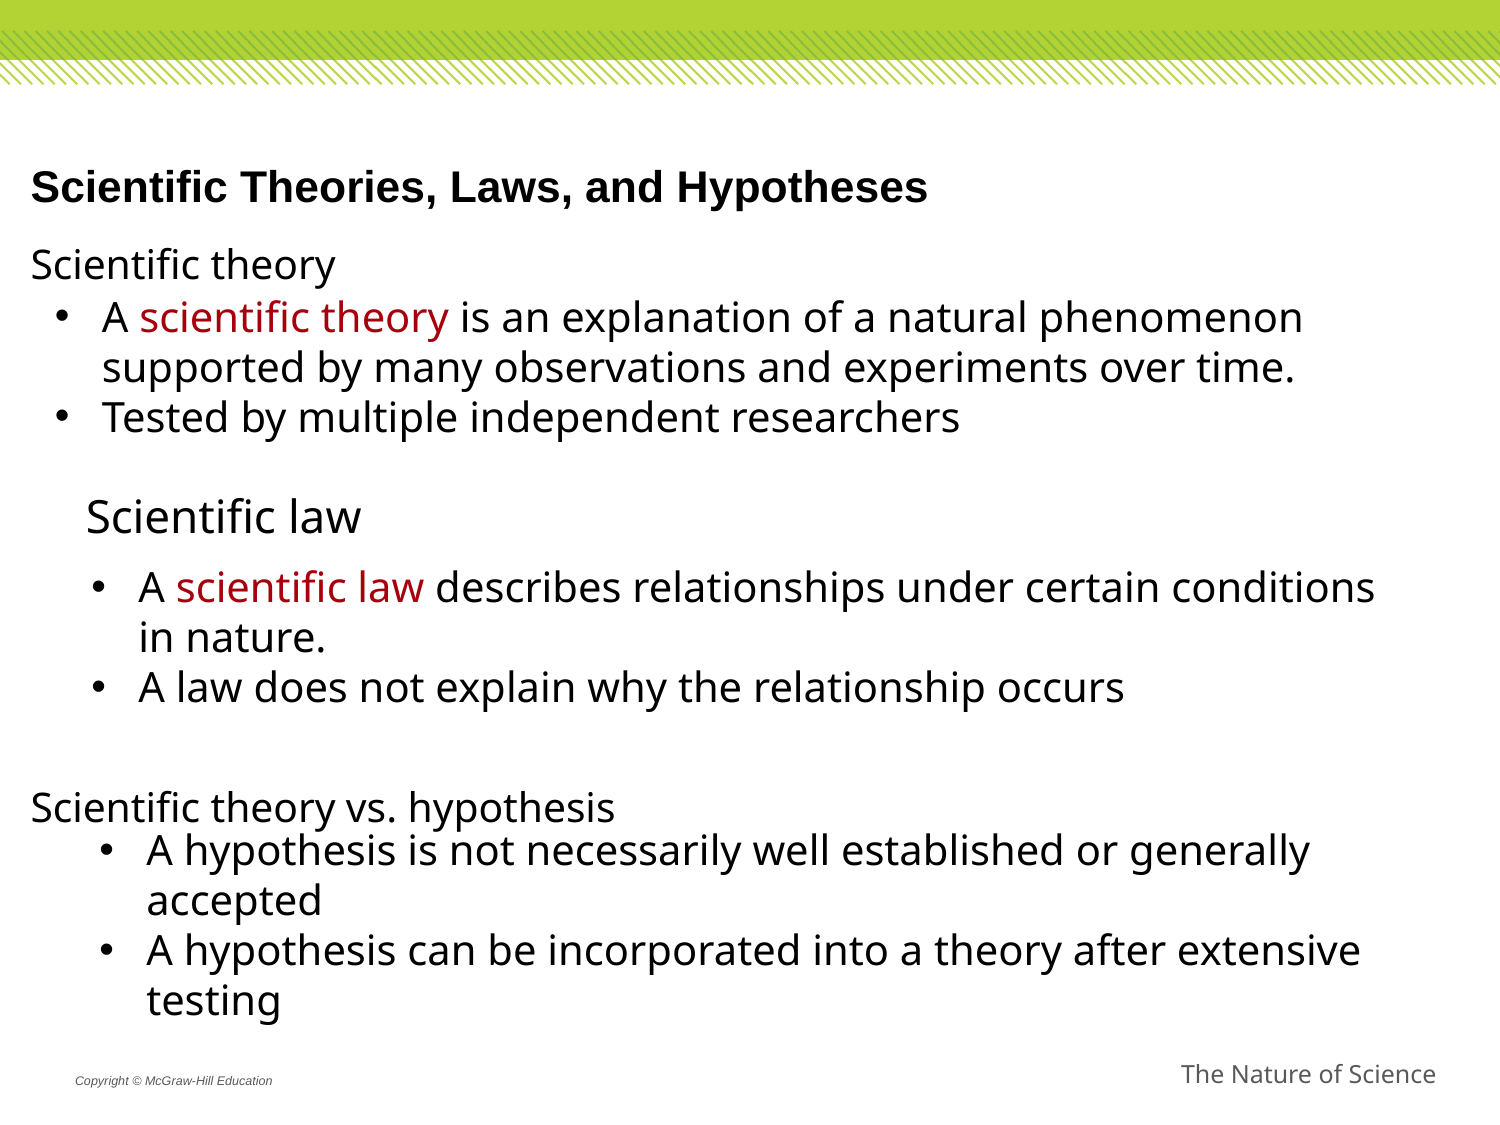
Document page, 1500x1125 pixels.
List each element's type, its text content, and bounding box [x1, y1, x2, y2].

text_box A hypothesis is not necessarily well established or generally accepted A hypothesis can be incorporated into a theory after extensive testing [82, 815, 1418, 1033]
text_box The Nature of Science [284, 1043, 1437, 1089]
text_box Scientific law [71, 480, 377, 596]
text_box A scientific law describes relationships under certain conditions in nature. A law does not explain why the relationship occurs [75, 552, 1410, 720]
text_box Copyright © McGraw-Hill Education [74, 1043, 284, 1089]
text_box A scientific theory is an explanation of a natural phenomenon supported by many observations and experiments over time. Tested by multiple independent researchers [38, 282, 1373, 449]
picture [0, 0, 1500, 86]
list Scientific Theories, Laws, and Hypotheses Scientific theory Scientific theory vs. hypothesis [30, 157, 1381, 840]
